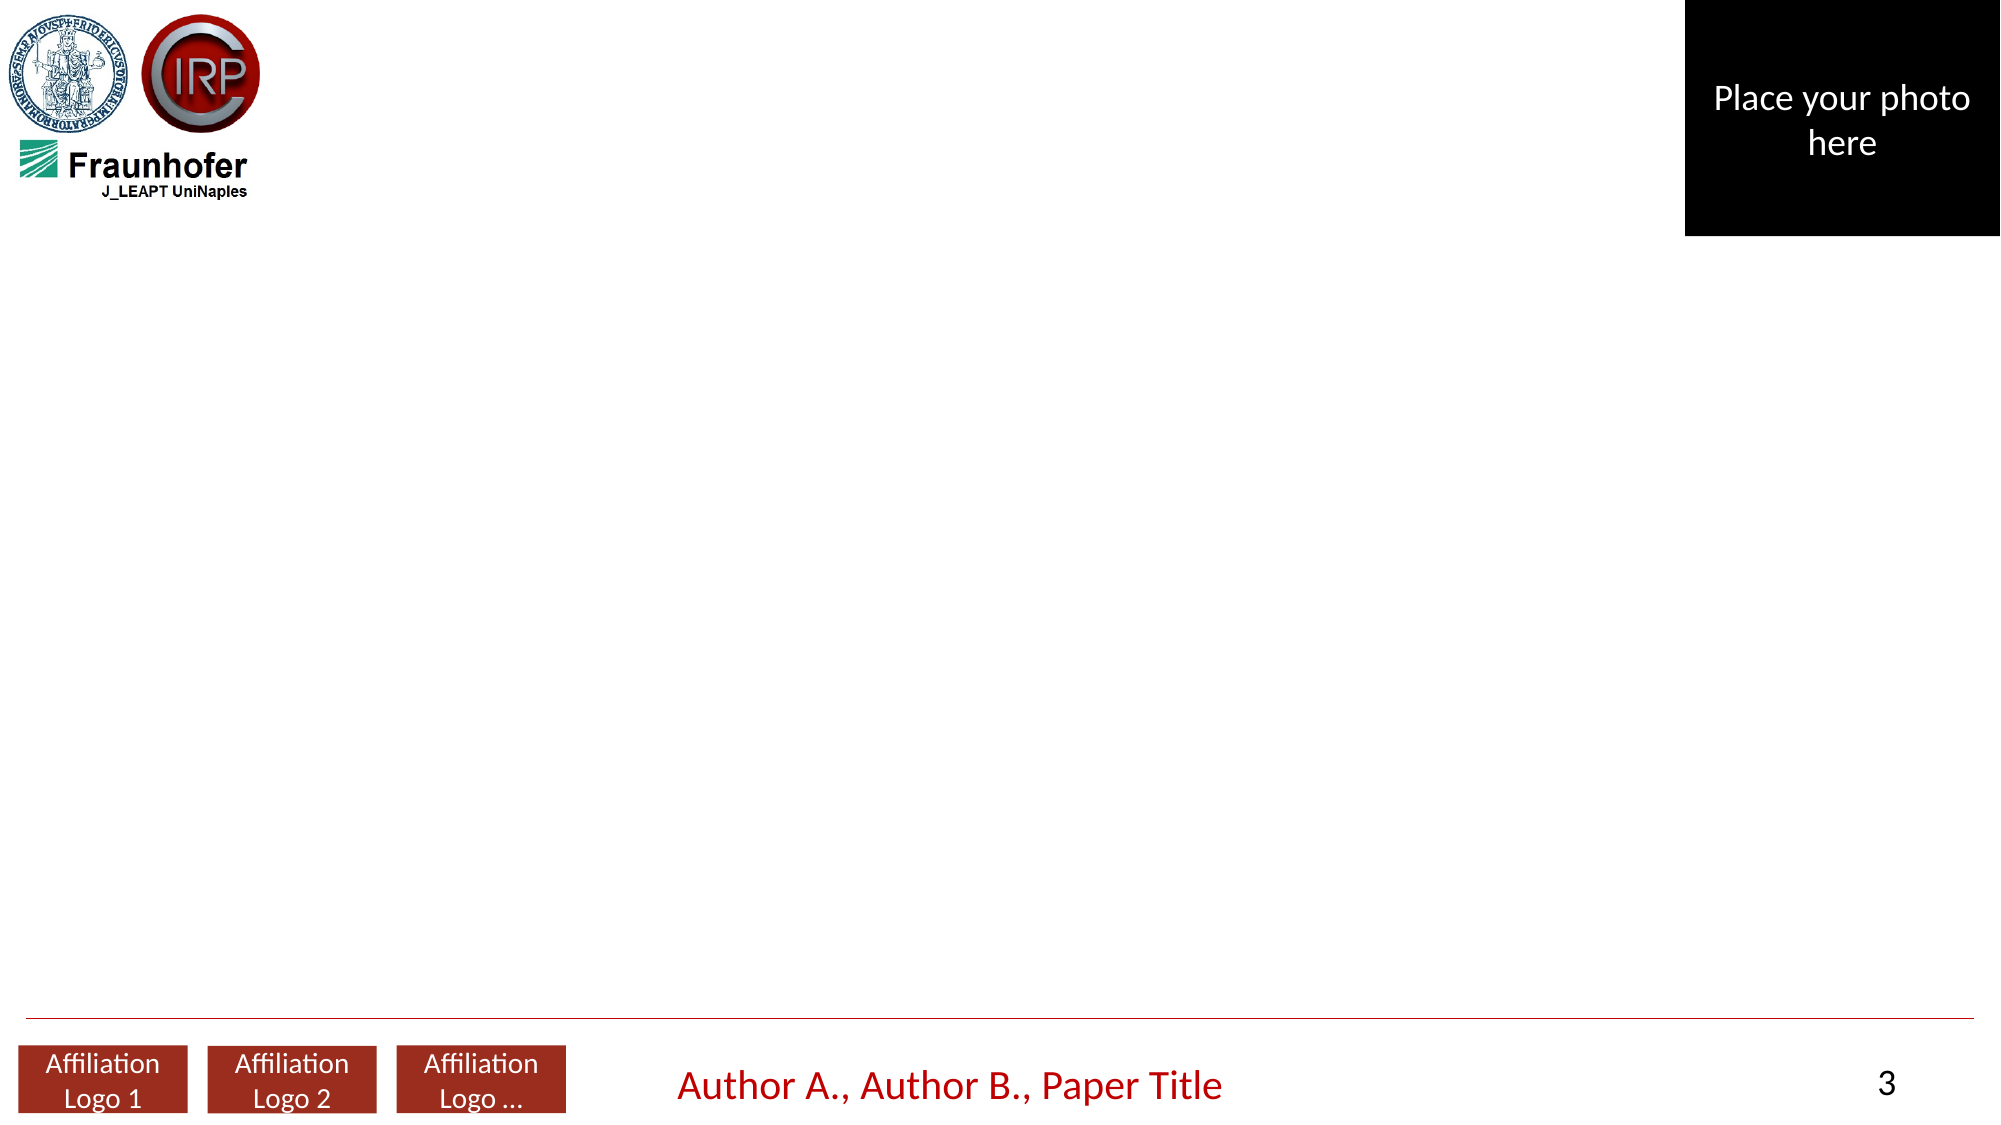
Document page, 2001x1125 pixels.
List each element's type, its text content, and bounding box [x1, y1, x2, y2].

picture [8, 14, 128, 133]
footer Author A., Author B., Paper Title [662, 1050, 1863, 1111]
picture [141, 14, 260, 133]
text_box Affiliation Logo 2 [207, 1045, 377, 1114]
text_box Affiliation Logo 1 [18, 1045, 188, 1114]
text_box Affiliation Logo … [396, 1045, 566, 1114]
picture [14, 136, 254, 204]
